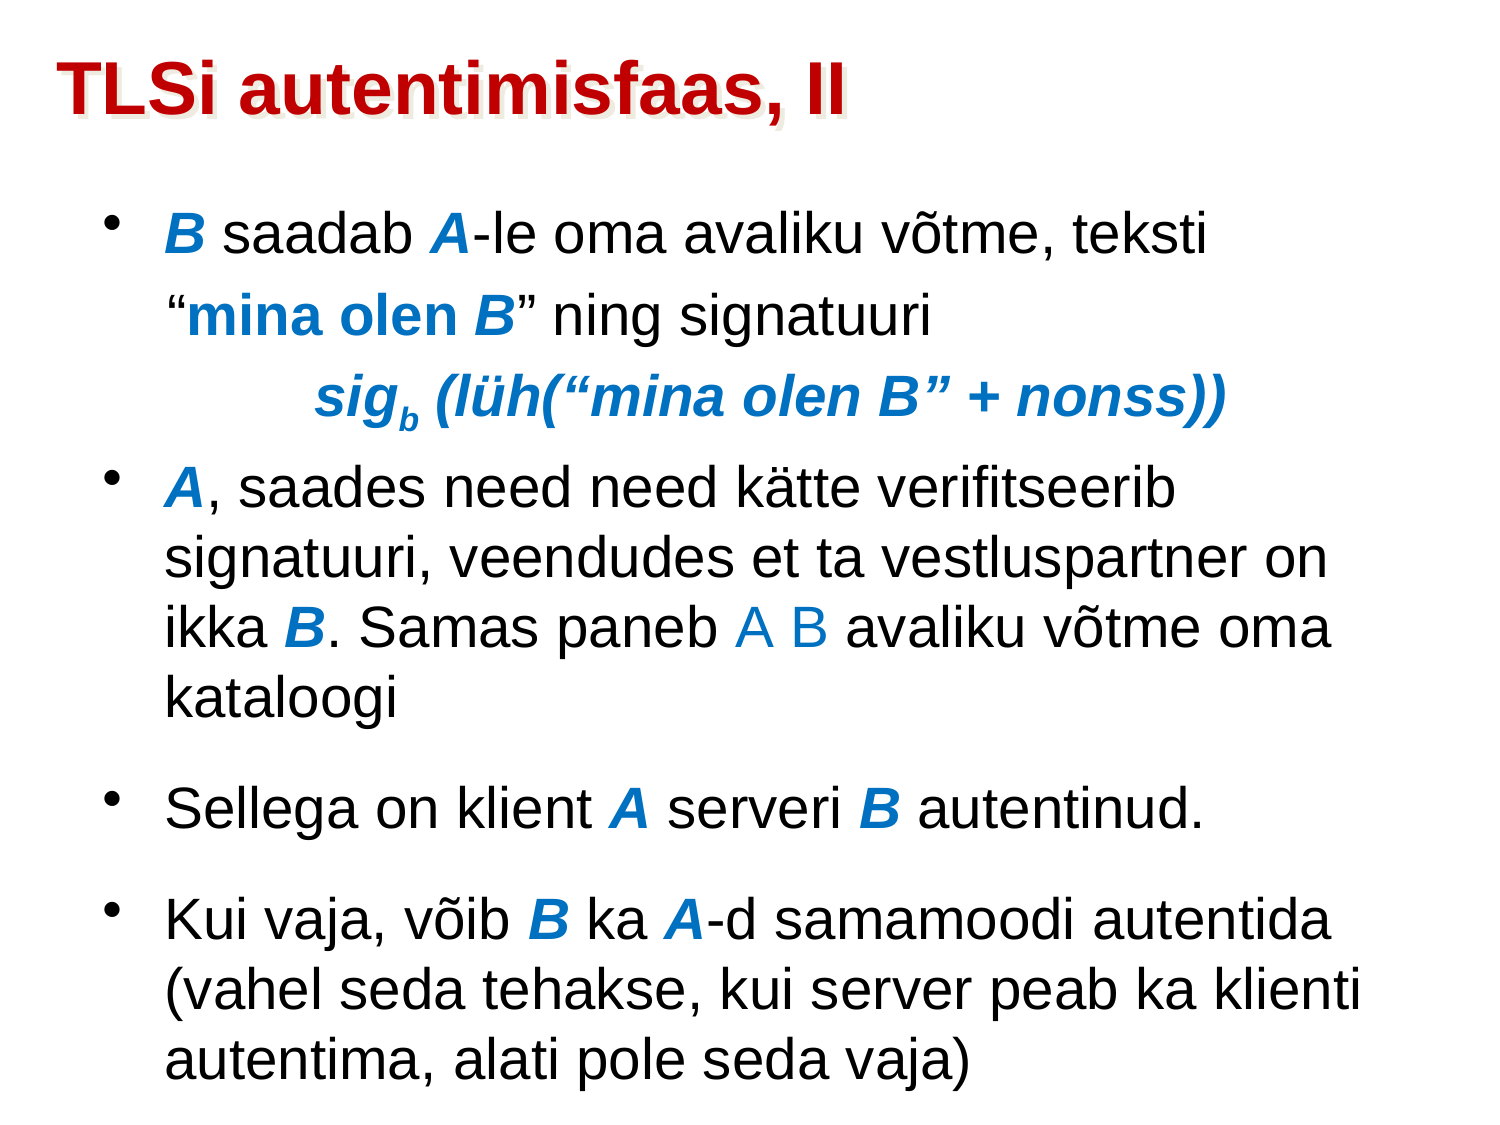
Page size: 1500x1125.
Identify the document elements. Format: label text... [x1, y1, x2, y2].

text_box B saadab A-le oma avaliku võtme, teksti “mina olen B” ning signatuuri sigb (lüh(“mina olen B” + nonss)) A, saades need need kätte verifitseerib signatuuri, veendudes et ta vestluspartner on ikka B. Samas paneb A B avaliku võtme oma kataloogi Sellega on klient A serveri B autentinud. Kui vaja, võib B ka A-d samamoodi autentida (vahel seda tehakse, kui server peab ka klienti autentima, alati pole seda vaja) [87, 187, 1463, 1099]
text_box TLSi autentimisfaas, II [41, 37, 1463, 138]
